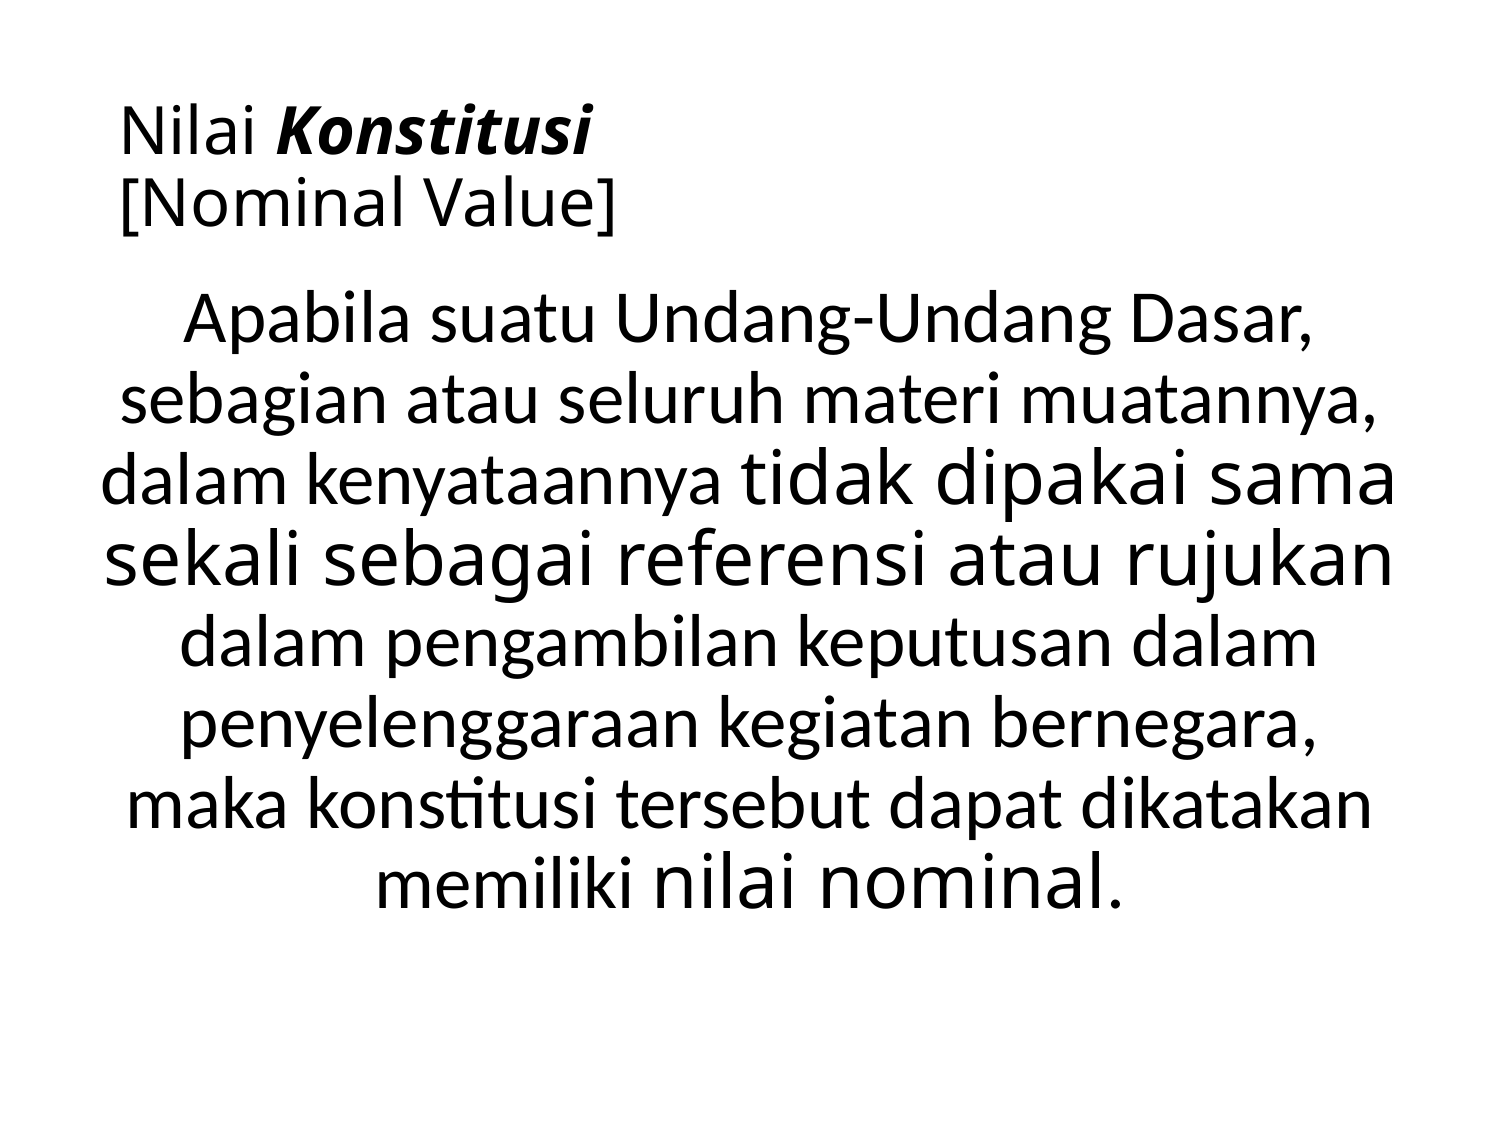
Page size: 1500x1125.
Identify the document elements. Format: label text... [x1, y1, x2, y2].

title Nilai Konstitusi [Nominal Value] [103, 59, 1397, 270]
list Apabila suatu Undang-Undang Dasar, sebagian atau seluruh materi muatannya, dalam kenyataannya tidak dipakai sama sekali sebagai referensi atau rujukan dalam pengambilan keputusan dalam penyelenggaraan kegiatan bernegara, maka konstitusi tersebut dapat dikatakan memiliki nilai nominal. [75, 270, 1425, 1050]
